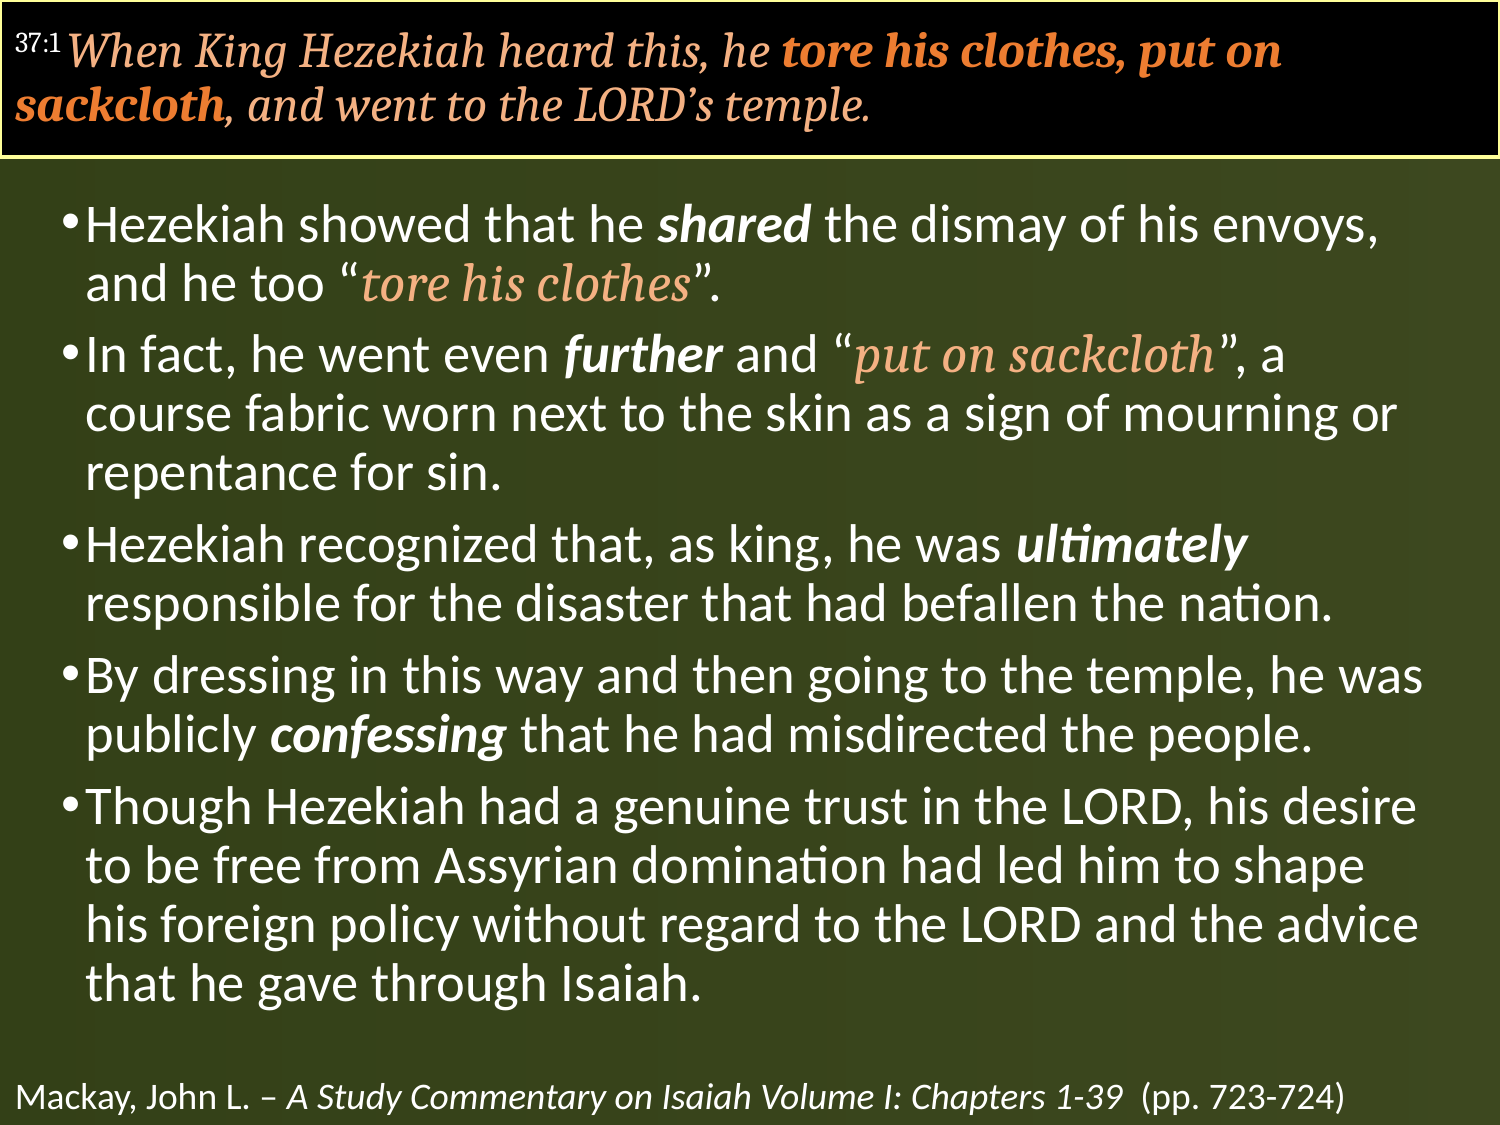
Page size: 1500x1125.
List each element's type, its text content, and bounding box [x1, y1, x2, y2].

text_box 37:1 When King Hezekiah heard this, he tore his clothes, put on sackcloth, and went to the LORD’s temple. [0, 0, 1500, 157]
list Hezekiah showed that he shared the dismay of his envoys, and he too “tore his clothes”. In fact, he went even further and “put on sackcloth”, a course fabric worn next to the skin as a sign of mourning or repentance for sin. Hezekiah recognized that, as king, he was ultimately responsible for the disaster that had befallen the nation. By dressing in this way and then going to the temple, he was publicly confessing that he had misdirected the people. Though Hezekiah had a genuine trust in the LORD, his desire to be free from Assyrian domination had led him to shape his foreign policy without regard to the LORD and the advice that he gave through Isaiah. [46, 187, 1454, 1064]
text_box Mackay, John L. – A Study Commentary on Isaiah Volume I: Chapters 1-39 (pp. 723-724) [0, 1064, 1500, 1125]
